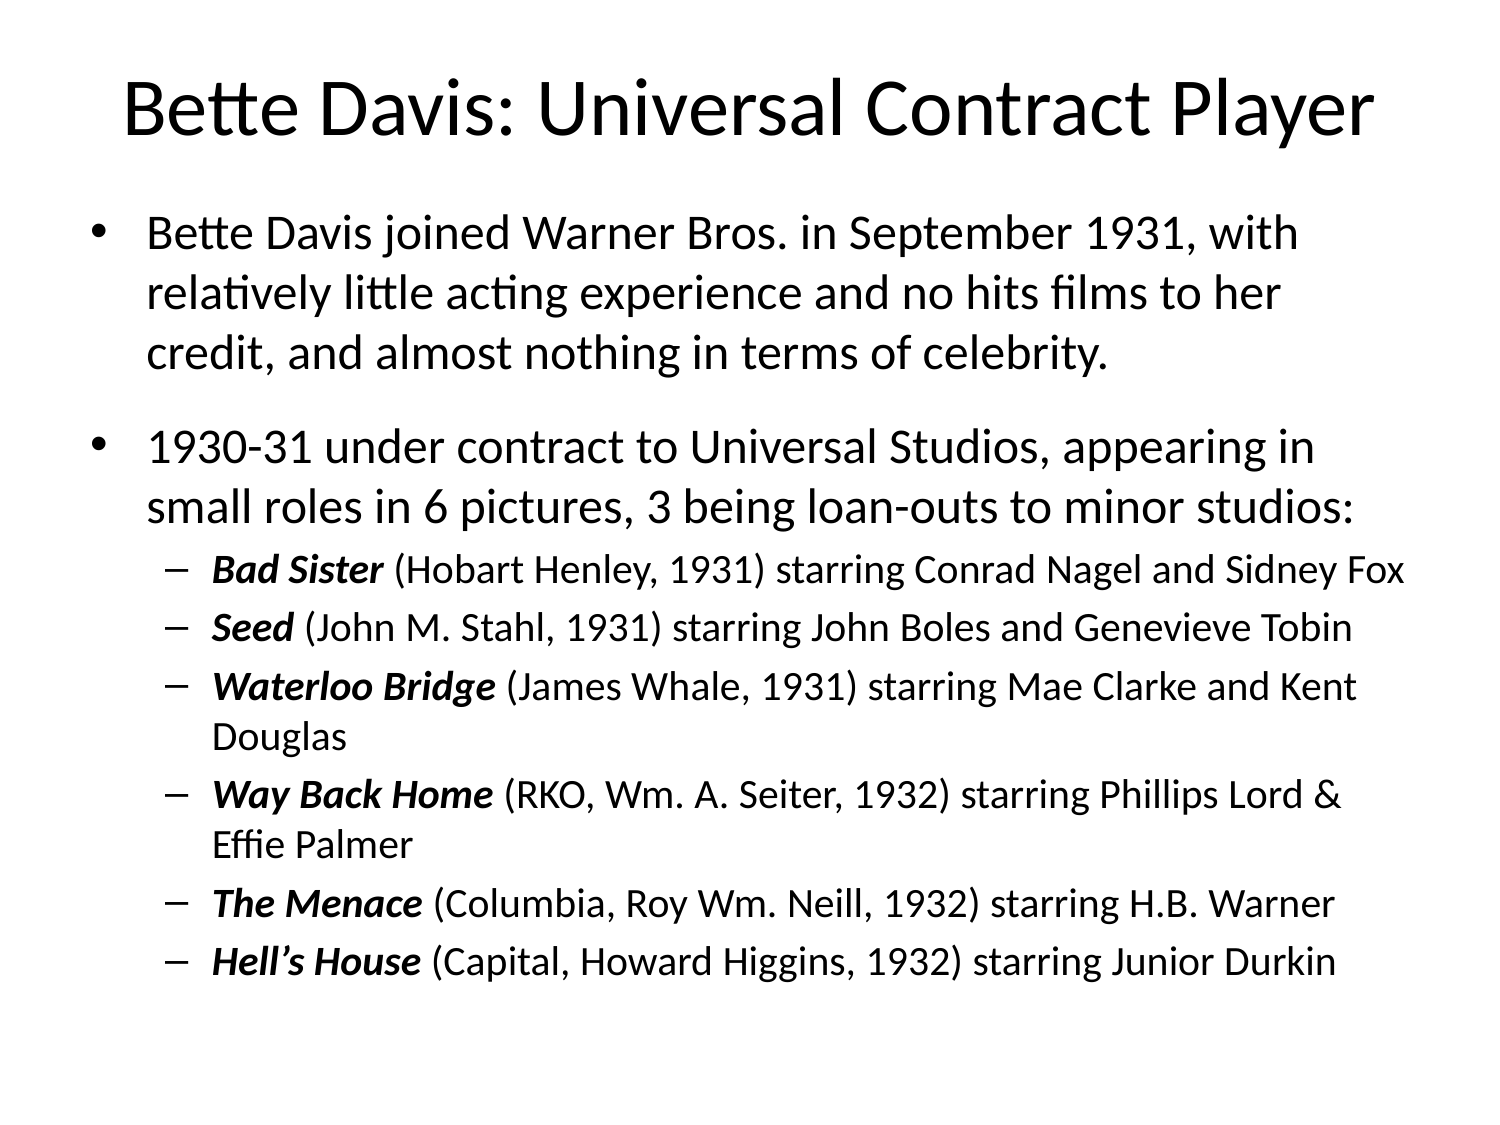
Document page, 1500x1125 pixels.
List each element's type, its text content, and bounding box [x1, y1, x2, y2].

list Bette Davis joined Warner Bros. in September 1931, with relatively little acting experience and no hits films to her credit, and almost nothing in terms of celebrity. 1930-31 under contract to Universal Studios, appearing in small roles in 6 pictures, 3 being loan-outs to minor studios: Bad Sister (Hobart Henley, 1931) starring Conrad Nagel and Sidney Fox Seed (John M. Stahl, 1931) starring John Boles and Genevieve Tobin Waterloo Bridge (James Whale, 1931) starring Mae Clarke and Kent Douglas Way Back Home (RKO, Wm. A. Seiter, 1932) starring Phillips Lord & Effie Palmer The Menace (Columbia, Roy Wm. Neill, 1932) starring H.B. Warner Hell’s House (Capital, Howard Higgins, 1932) starring Junior Durkin [75, 192, 1425, 1028]
title Bette Davis: Universal Contract Player [75, 45, 1425, 161]
